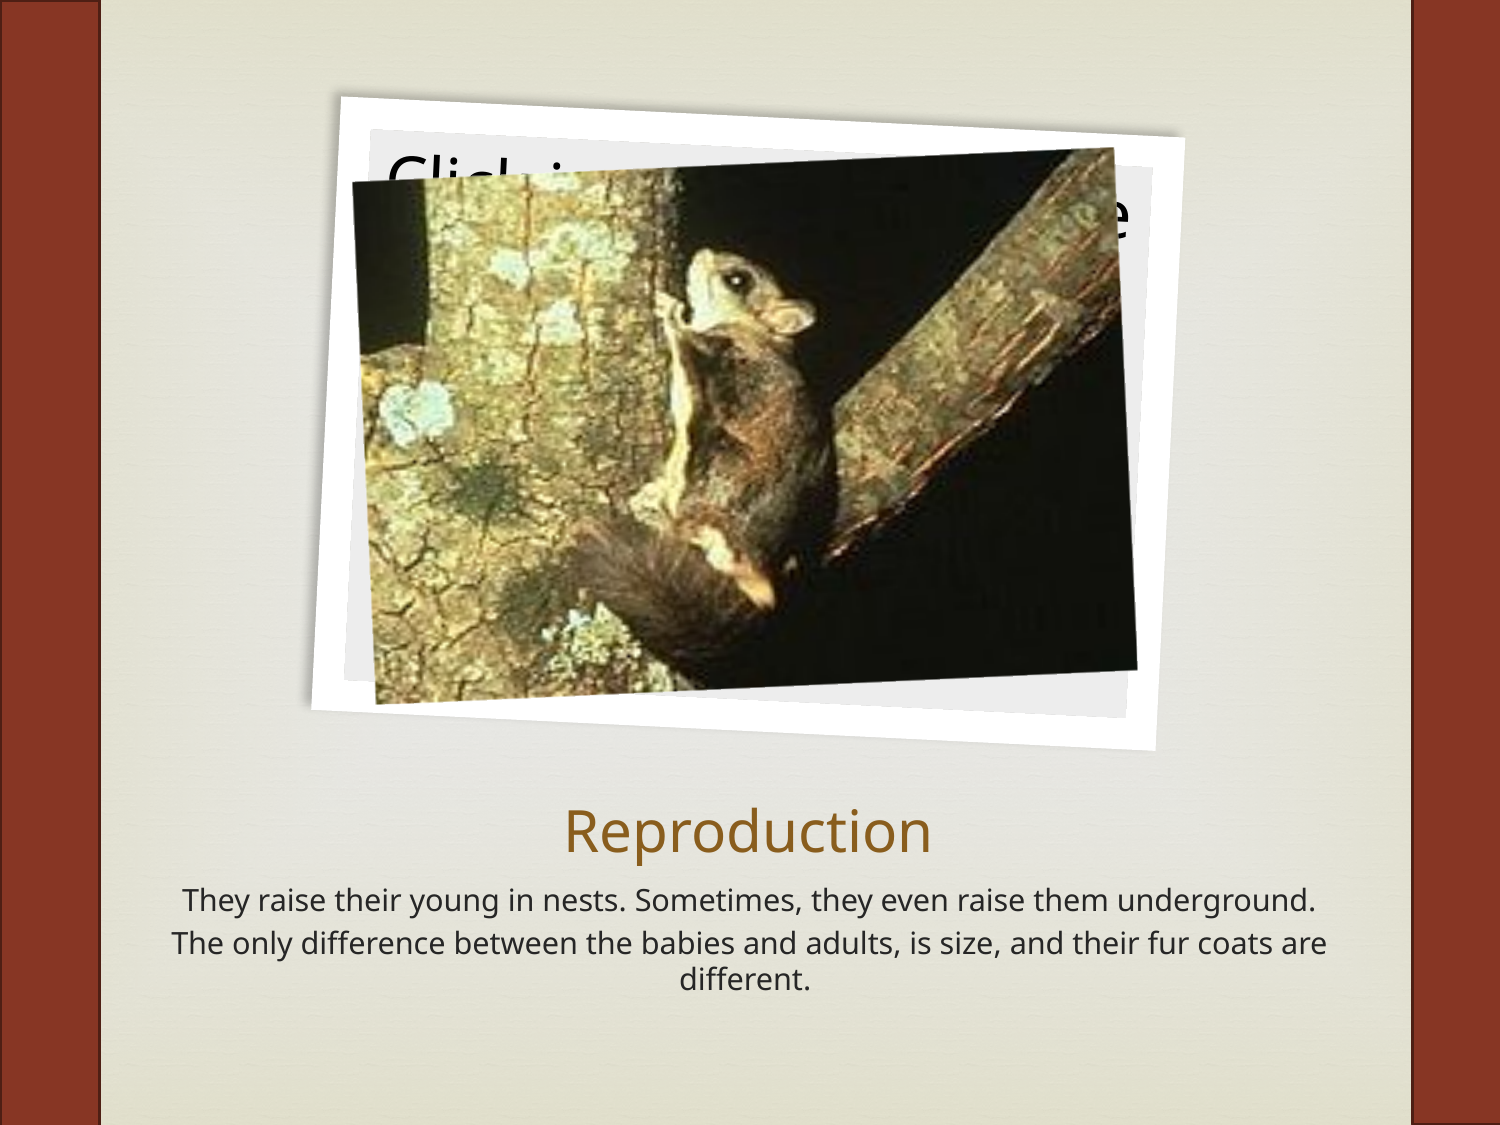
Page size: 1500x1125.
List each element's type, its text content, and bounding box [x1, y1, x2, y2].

title Reproduction [111, 765, 1386, 872]
list They raise their young in nests. Sometimes, they even raise them underground. The only difference between the babies and adults, is size, and their fur coats are different. [112, 873, 1386, 1006]
text_box [0, 0, 101, 1125]
text_box [1411, 0, 1500, 1125]
picture [353, 147, 1141, 704]
